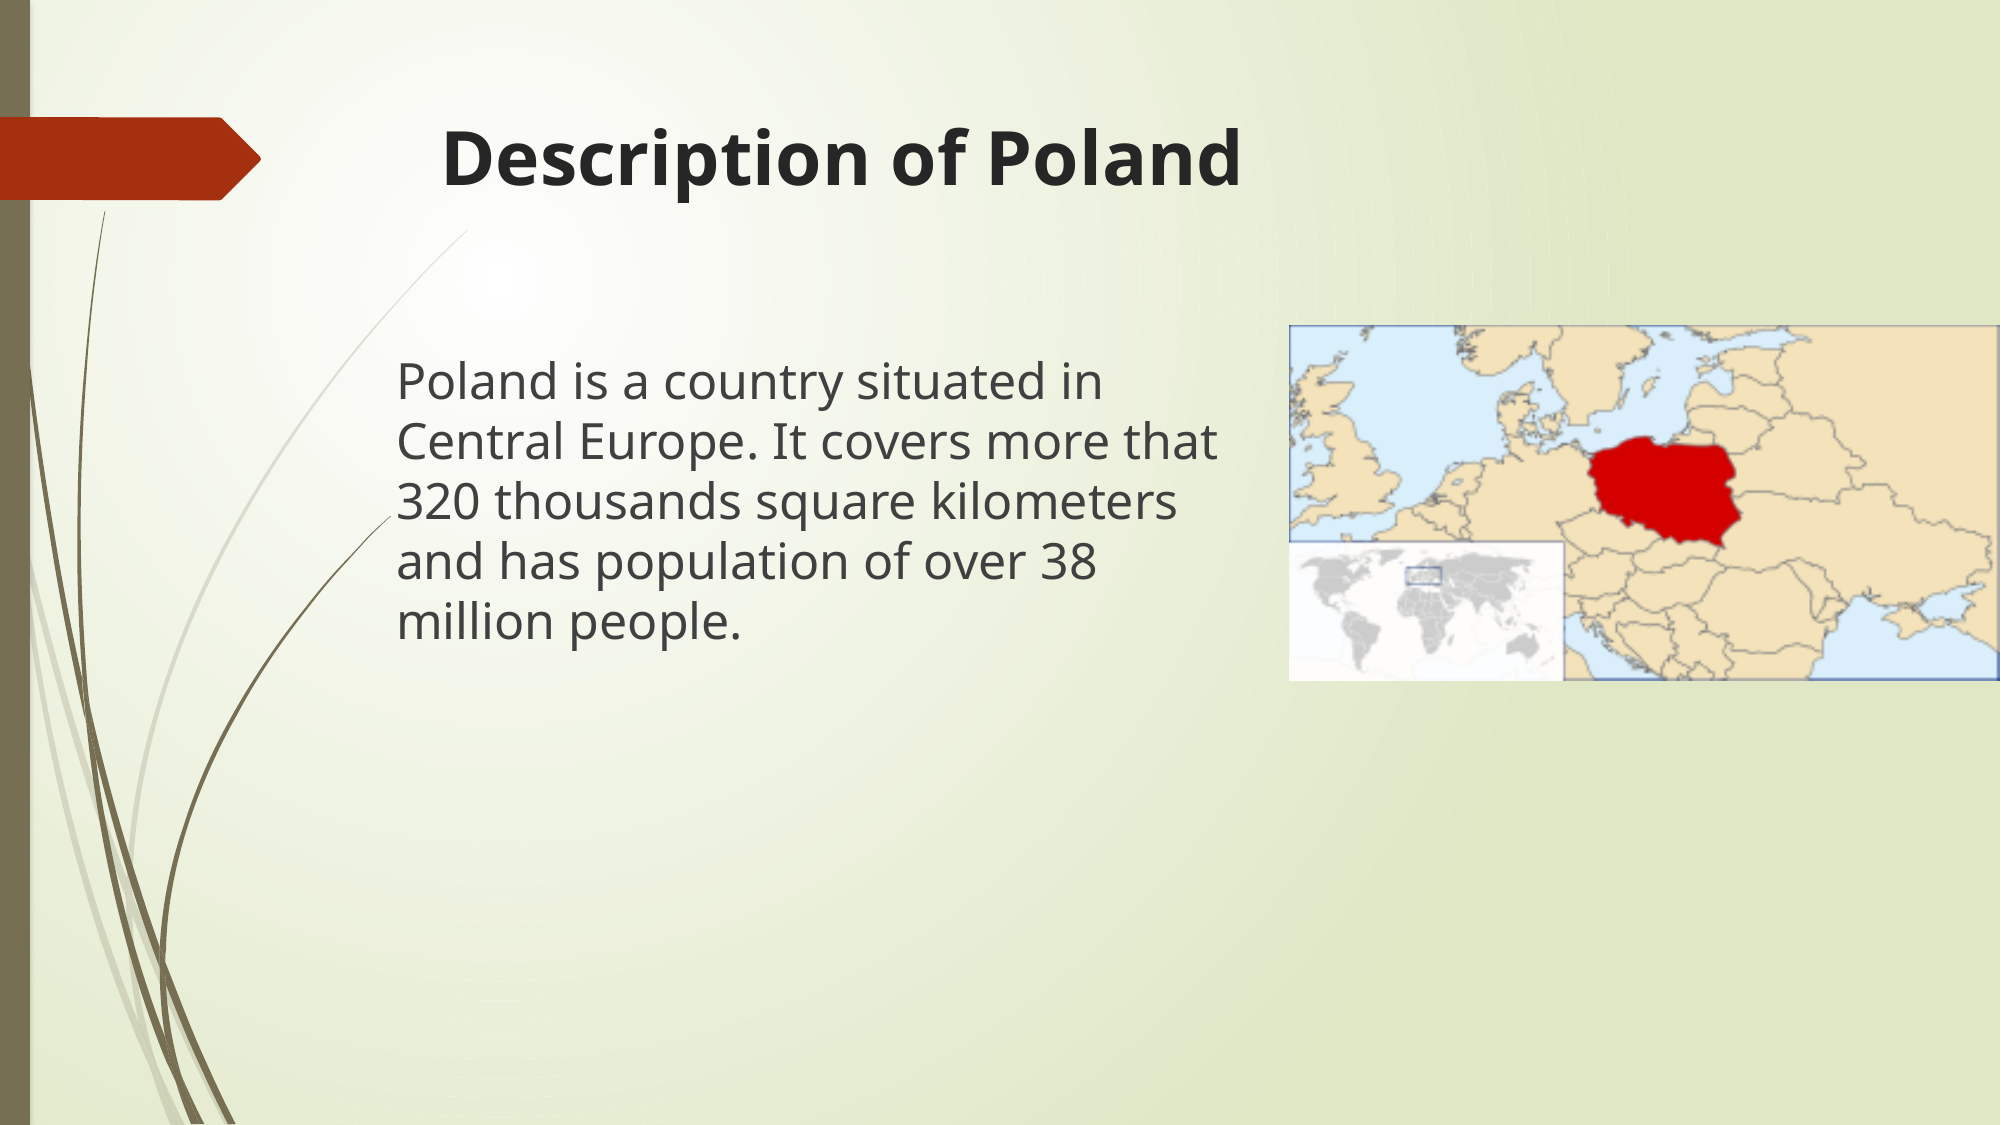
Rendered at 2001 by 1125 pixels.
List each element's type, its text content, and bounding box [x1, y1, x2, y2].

picture [1289, 324, 2000, 681]
title Description of Poland [425, 102, 1888, 313]
list Poland is a country situated in Central Europe. It covers more that 320 thousands square kilometers and has population of over 38 million people. [381, 341, 1246, 962]
